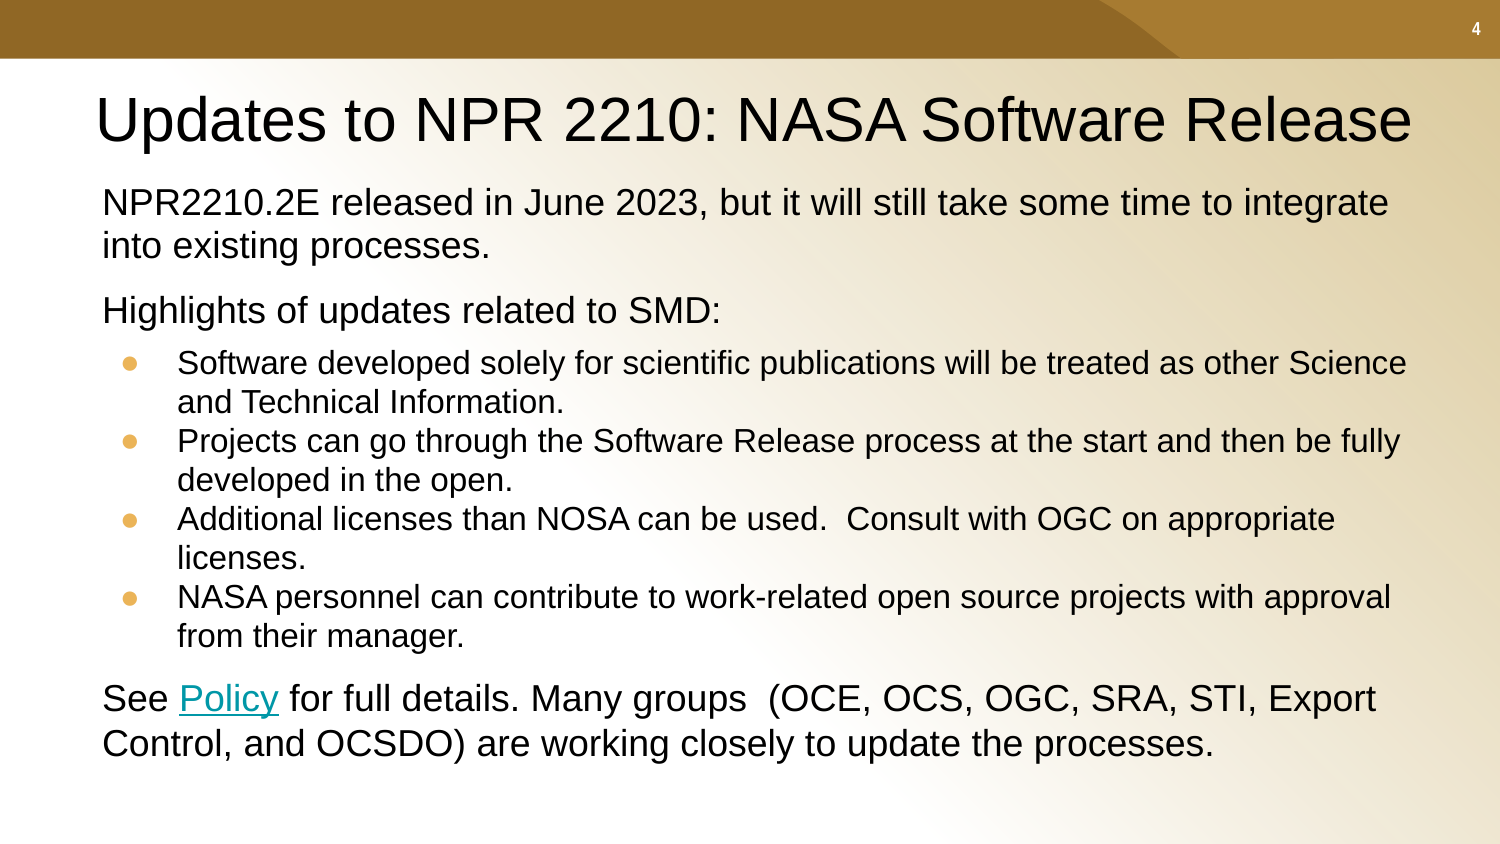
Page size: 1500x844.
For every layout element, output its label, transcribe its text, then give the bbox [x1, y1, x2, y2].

title Updates to NPR 2210: NASA Software Release [84, 45, 1447, 198]
list NPR2210.2E released in June 2023, but it will still take some time to integrate into existing processes. Highlights of updates related to SMD: Software developed solely for scientific publications will be treated as other Science and Technical Information. Projects can go through the Software Release process at the start and then be fully developed in the open. Additional licenses than NOSA can be used. Consult with OGC on appropriate licenses. NASA personnel can contribute to work-related open source projects with approval from their manager. See Policy for full details. Many groups (OCE, OCS, OGC, SRA, STI, Export Control, and OCSDO) are working closely to update the processes. [90, 198, 1440, 771]
